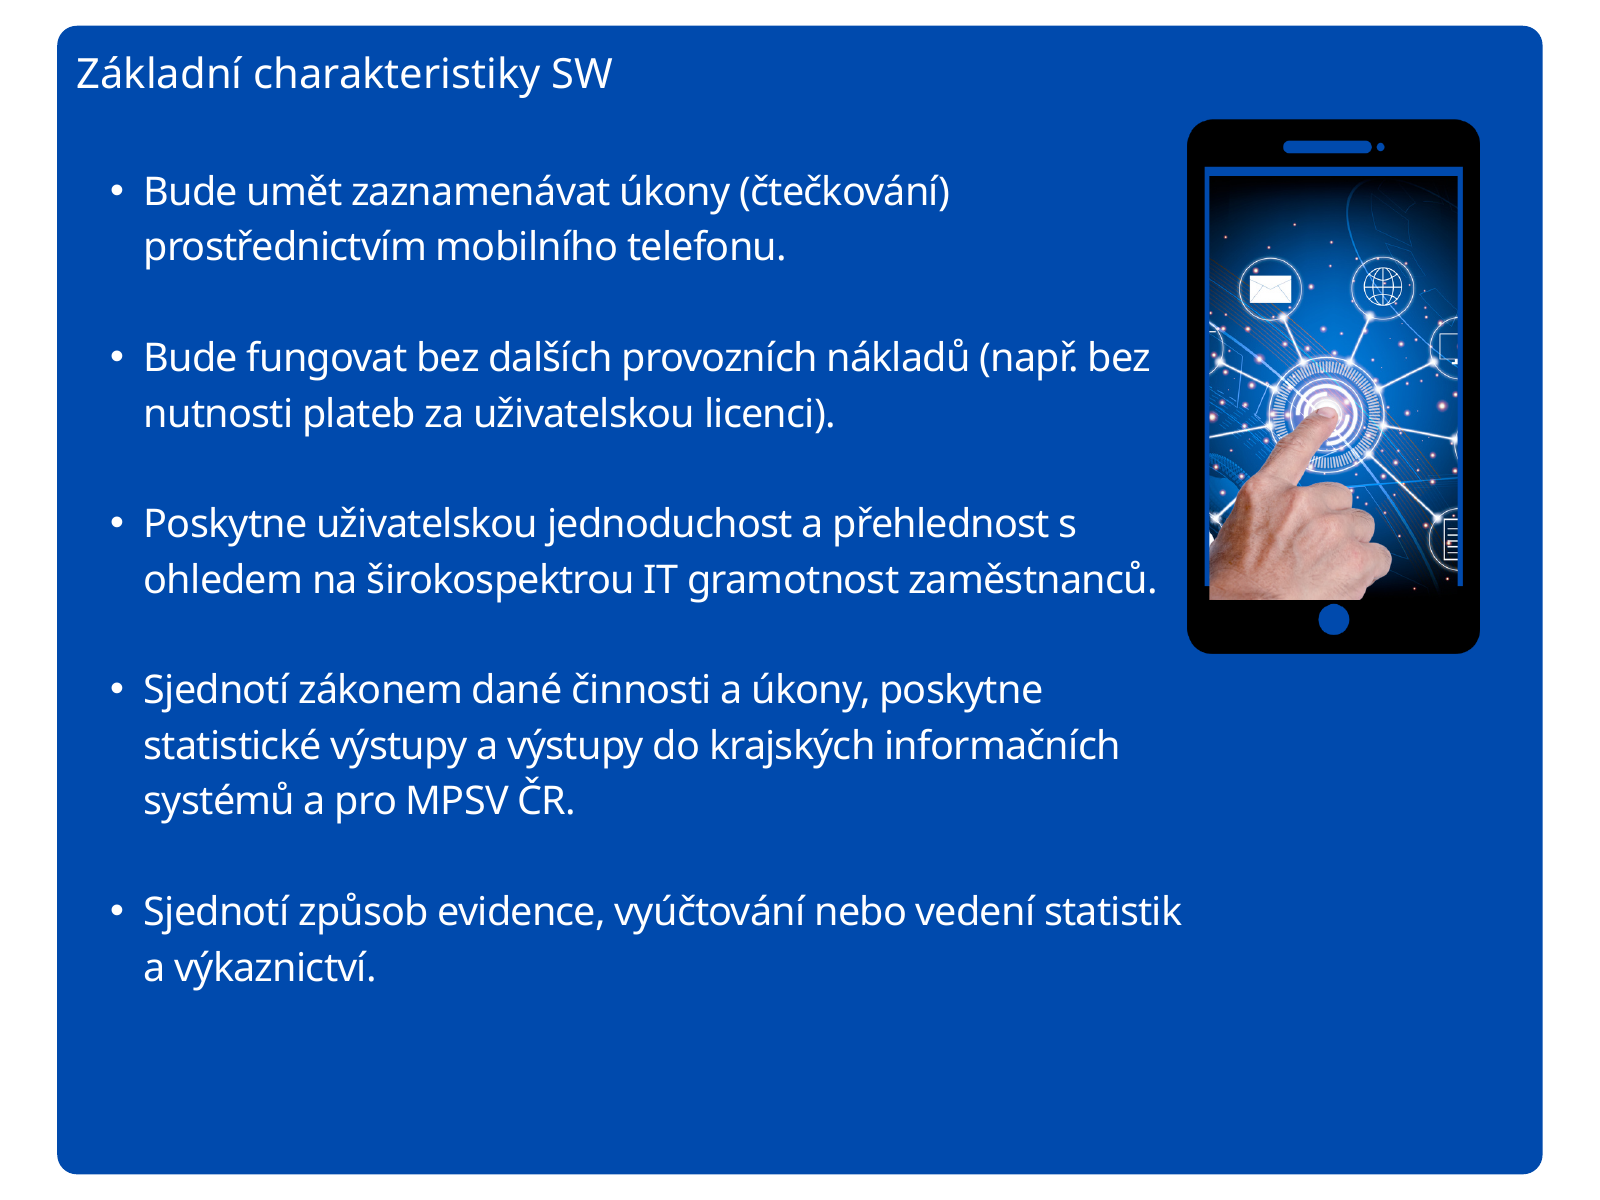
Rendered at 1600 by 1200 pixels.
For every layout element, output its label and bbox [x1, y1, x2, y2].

text_box [1209, 175, 1458, 601]
text_box [56, 25, 1543, 1175]
picture [1186, 119, 1481, 654]
